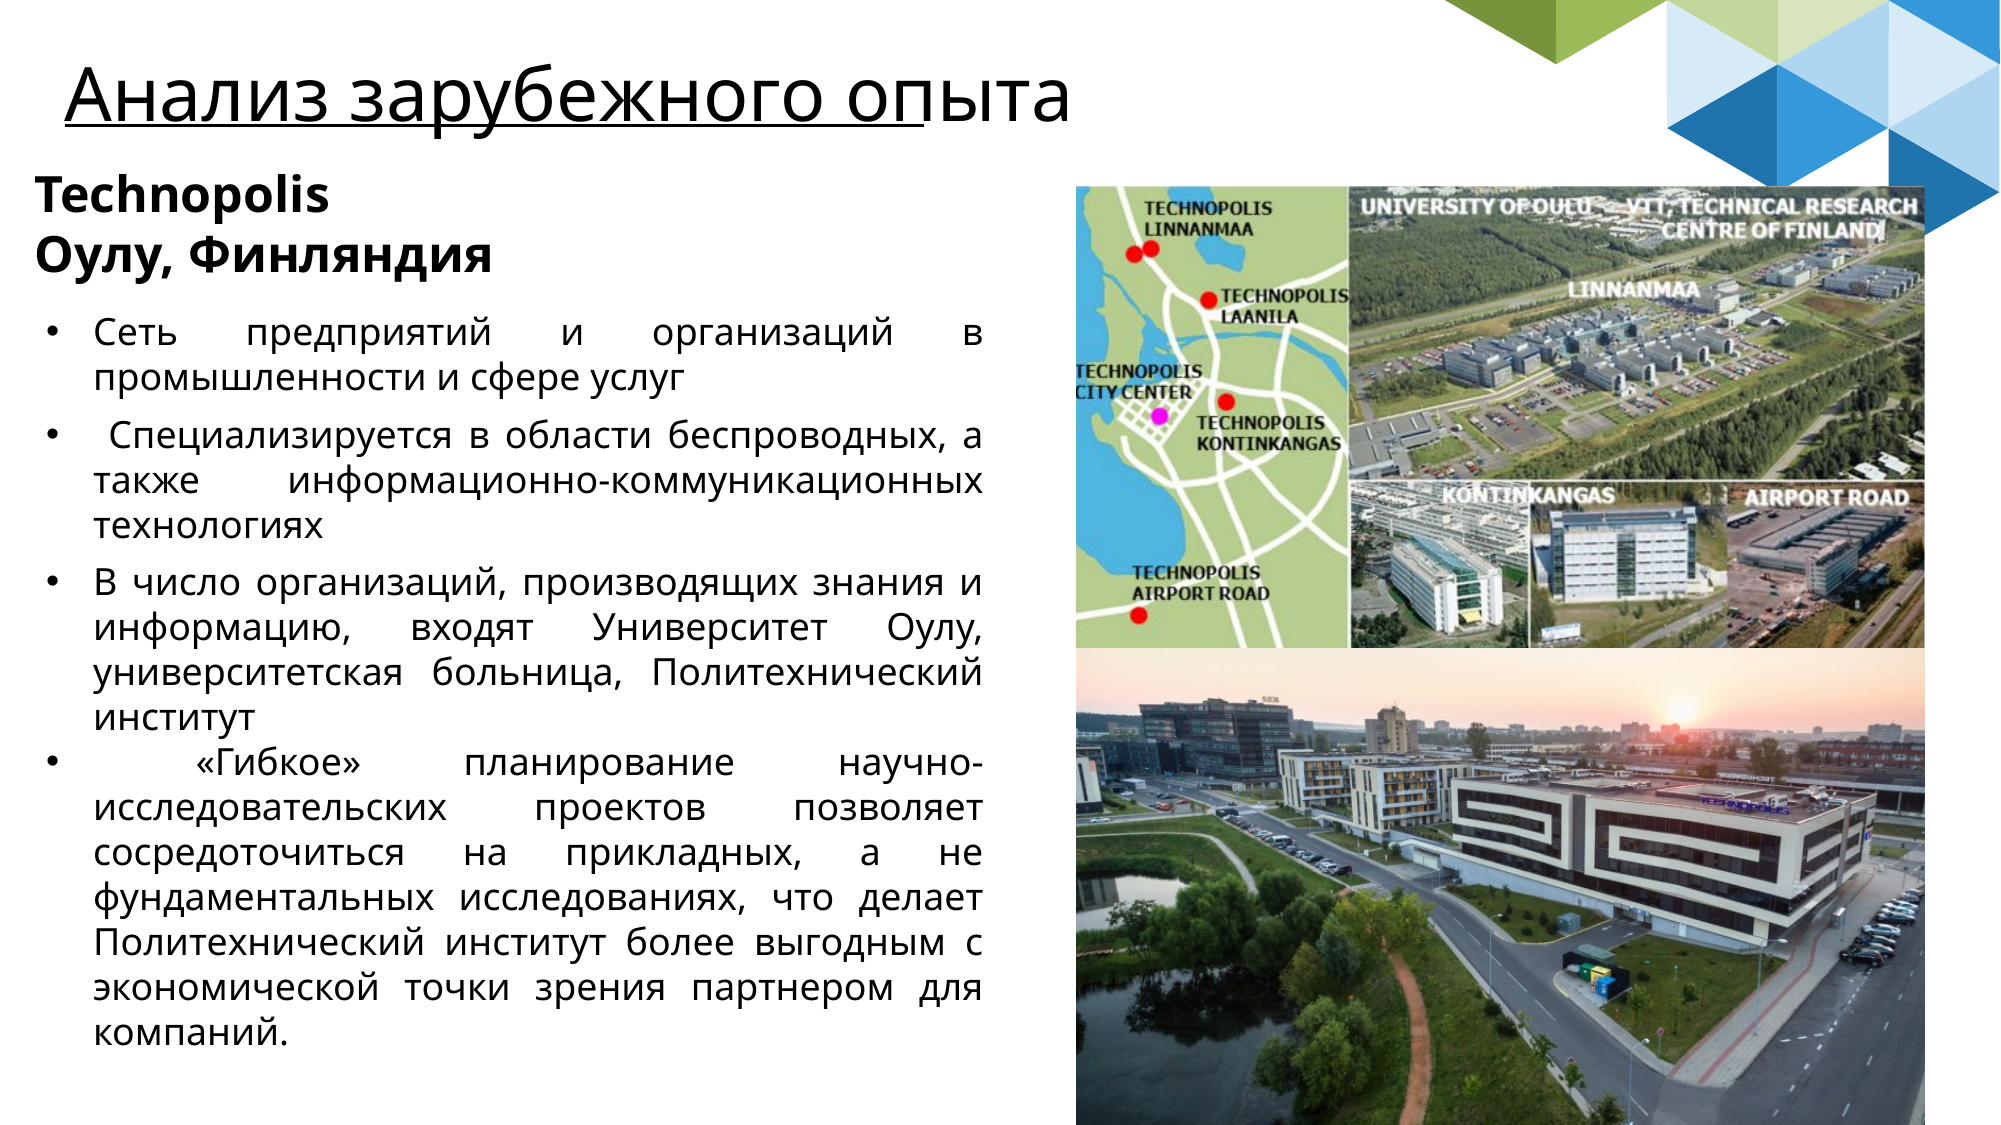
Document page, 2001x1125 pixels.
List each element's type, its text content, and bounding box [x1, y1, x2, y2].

picture [1075, 186, 1925, 1125]
text_box Technopolis Оулу, Финляндия [19, 155, 509, 290]
text_box Сеть предприятий и организаций в промышленности и сфере услуг Специализируется в области беспроводных, а также информационно-коммуникационных технологиях В число организаций, производящих знания и информацию, входят Университет Оулу, университетская больница, Политехнический институт «Гибкое» планирование научно-исследовательских проектов позволяет сосредоточиться на прикладных, а не фундаментальных исследованиях, что делает Политехнический институт более выгодным с экономической точки зрения партнером для компаний. [31, 300, 999, 1061]
title Анализ зарубежного опыта [64, 46, 1790, 178]
